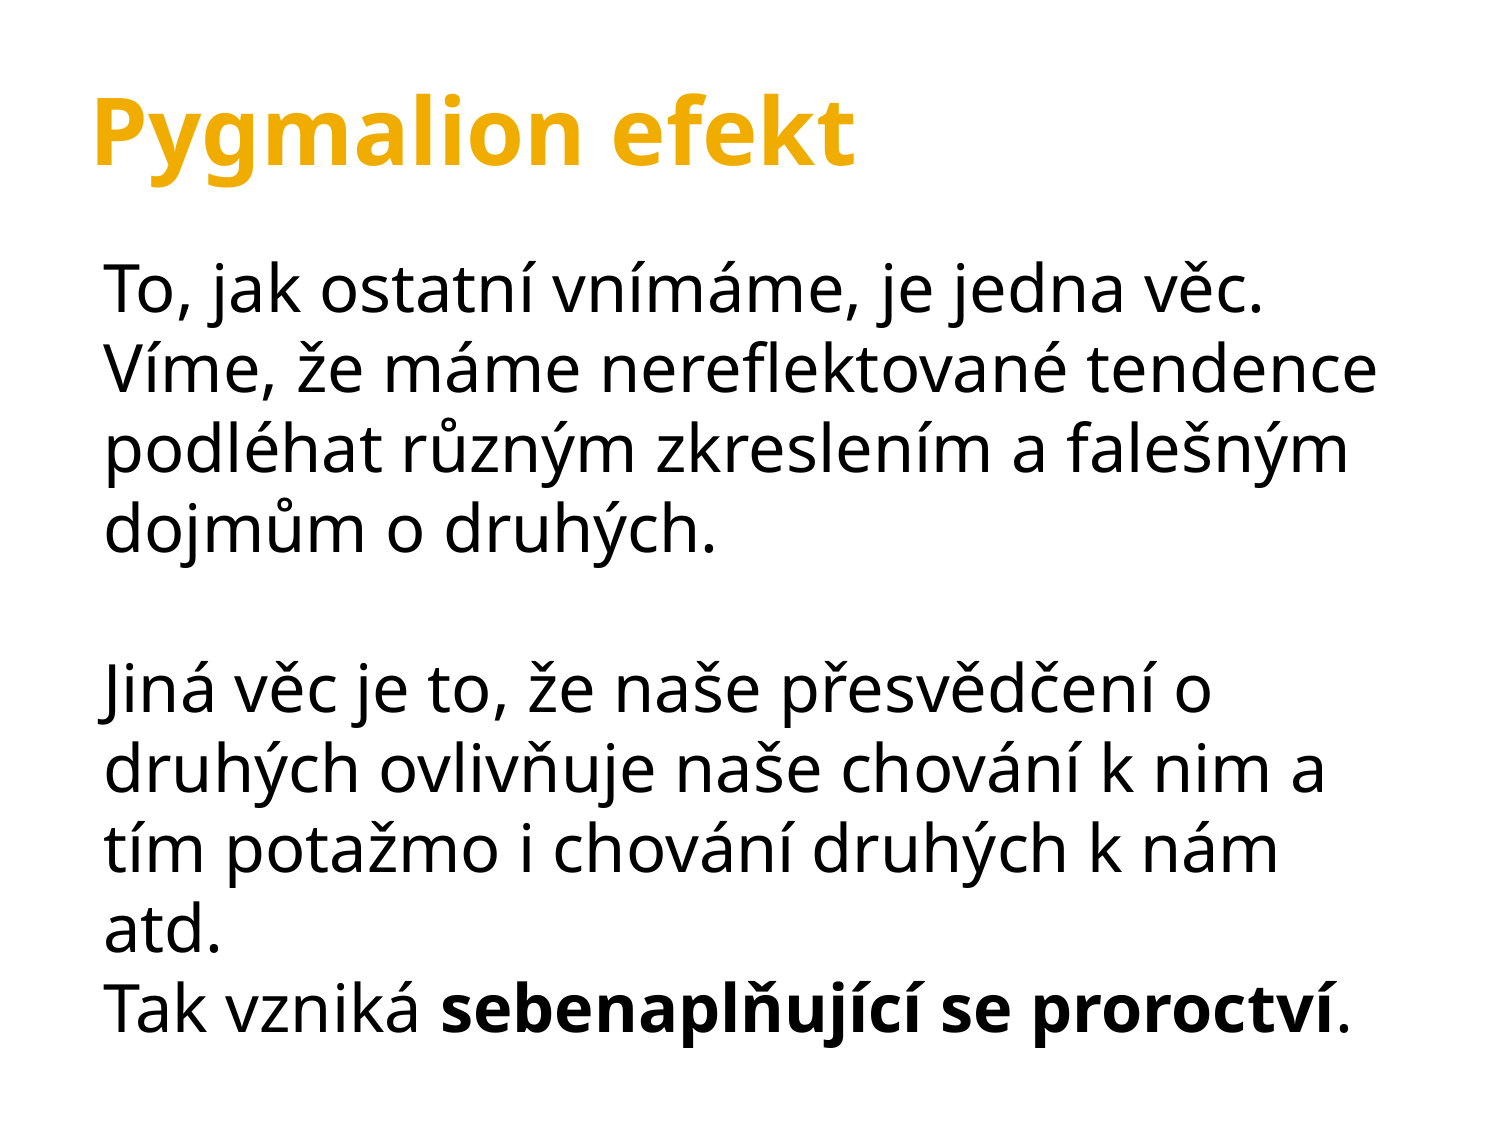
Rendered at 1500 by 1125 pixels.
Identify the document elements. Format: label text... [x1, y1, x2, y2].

text_box To, jak ostatní vnímáme, je jedna věc. Víme, že máme nereflektované tendence podléhat různým zkreslením a falešným dojmům o druhých. Jiná věc je to, že naše přesvědčení o druhých ovlivňuje naše chování k nim a tím potažmo i chování druhých k nám atd. Tak vzniká sebenaplňující se proroctví. [75, 230, 1425, 1050]
text_box Pygmalion efekt [75, 25, 1425, 230]
